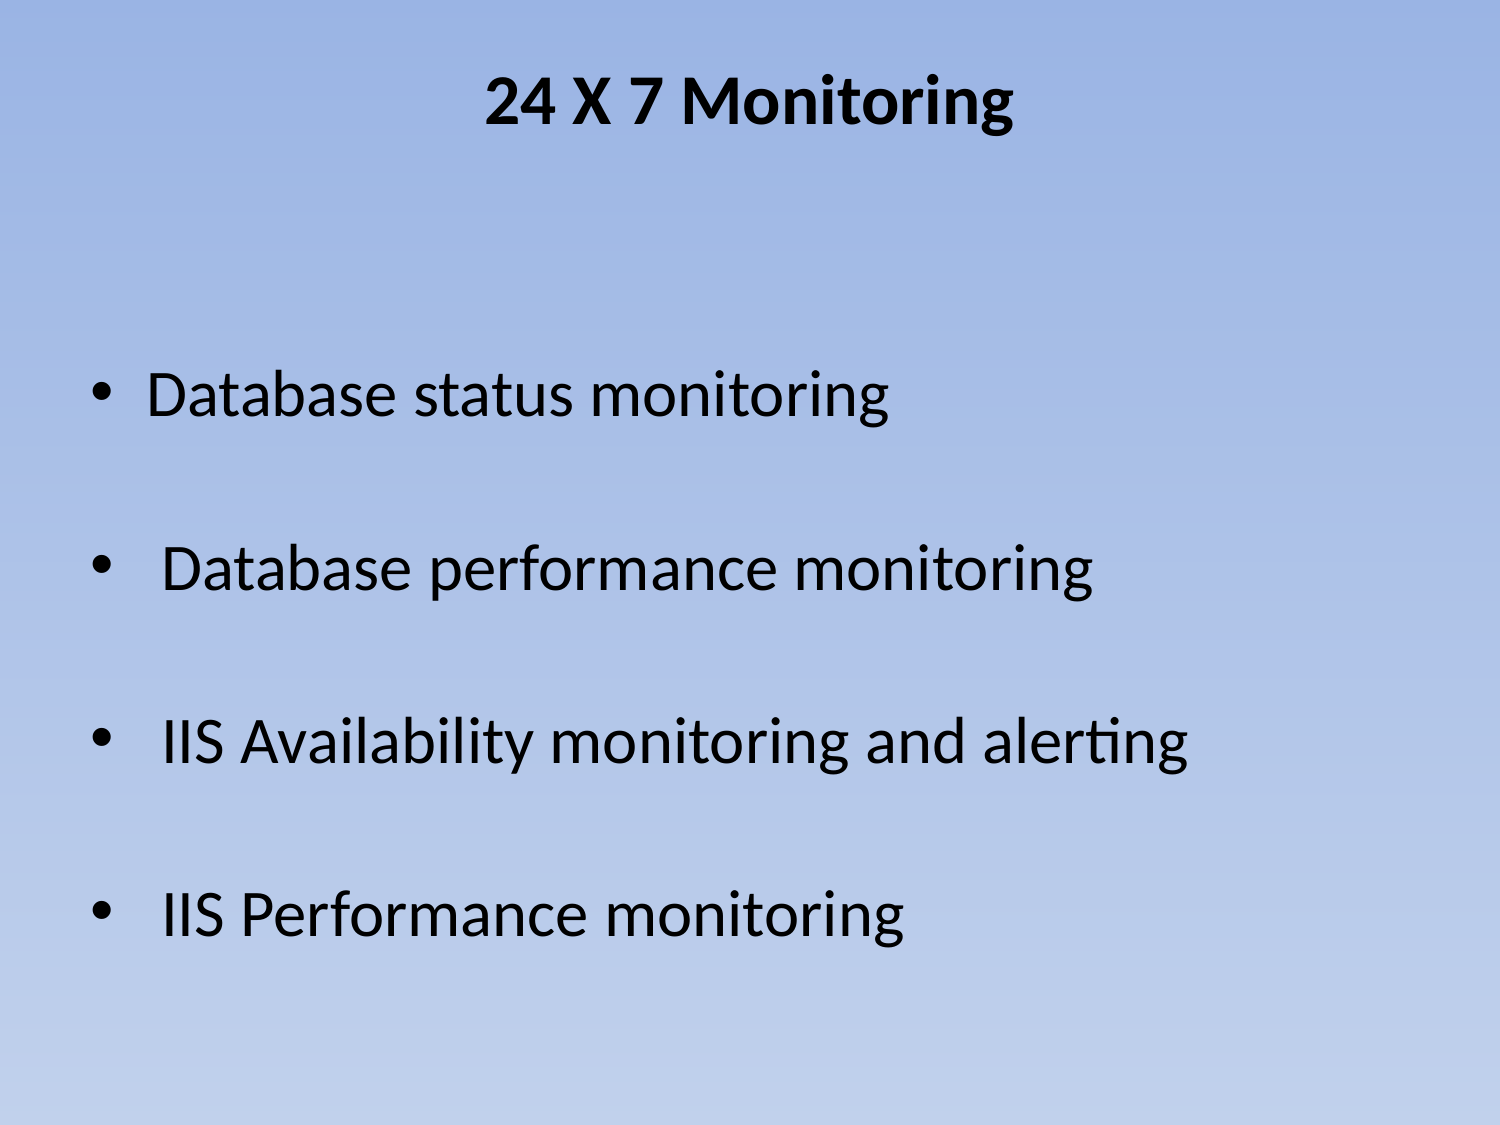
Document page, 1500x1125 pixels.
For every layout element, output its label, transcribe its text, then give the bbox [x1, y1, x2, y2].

title 24 X 7 Monitoring [74, 44, 1426, 233]
list Database status monitoring Database performance monitoring IIS Availability monitoring and alerting IIS Performance monitoring [74, 262, 1426, 958]
